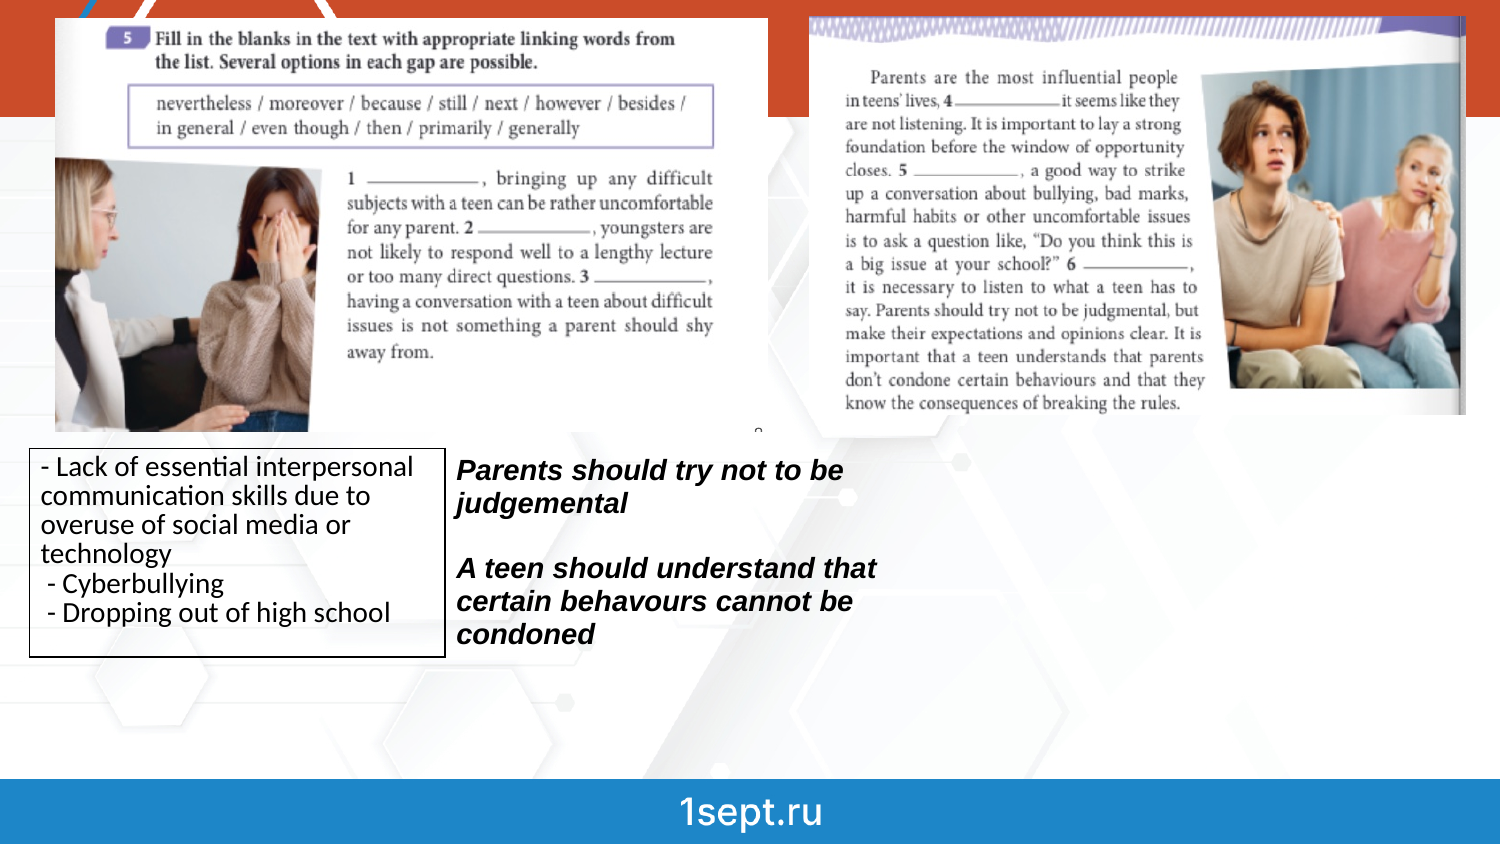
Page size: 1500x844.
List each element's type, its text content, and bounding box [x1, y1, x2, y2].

picture [0, 0, 1500, 844]
table_header - Lack of essential interpersonal communication skills due to overuse of social media or technology - Cyberbullying - Dropping out of high school [30, 449, 444, 656]
table_header Parents should try not to be judgemental A teen should understand that certain behavours cannot be condoned [446, 448, 939, 657]
